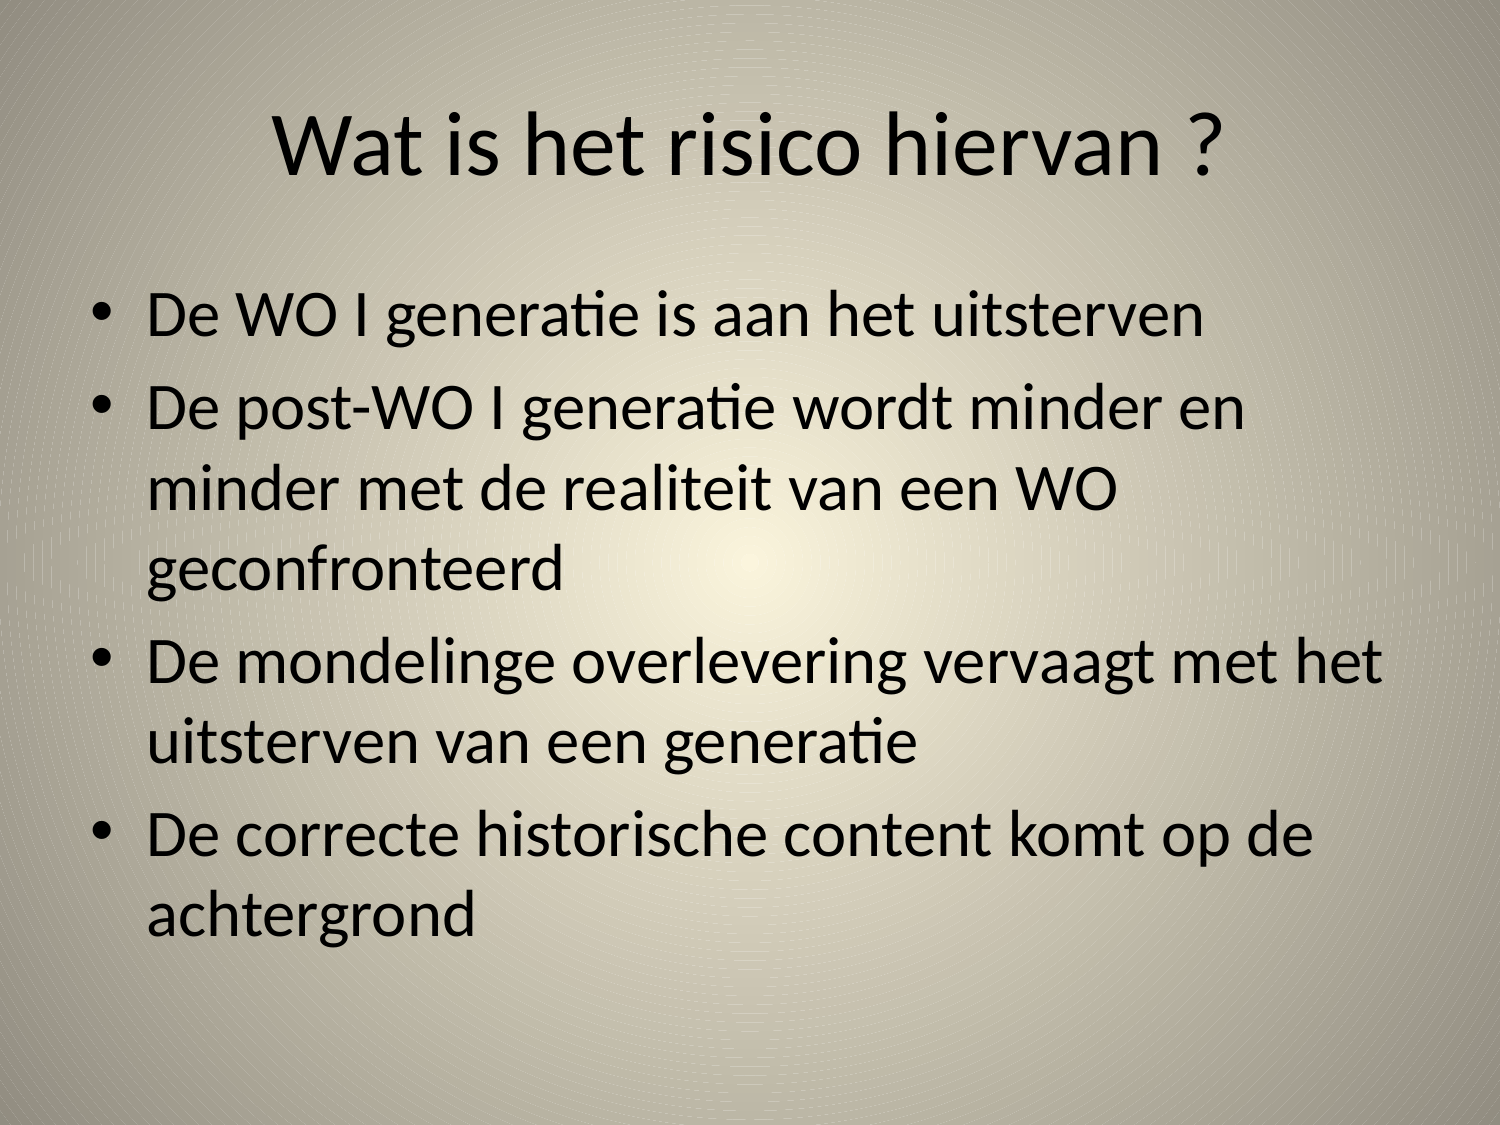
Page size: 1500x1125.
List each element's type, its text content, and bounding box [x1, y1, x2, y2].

list De WO I generatie is aan het uitsterven De post-WO I generatie wordt minder en minder met de realiteit van een WO geconfronteerd De mondelinge overlevering vervaagt met het uitsterven van een generatie De correcte historische content komt op de achtergrond [75, 262, 1425, 1005]
title Wat is het risico hiervan ? [75, 45, 1425, 233]
